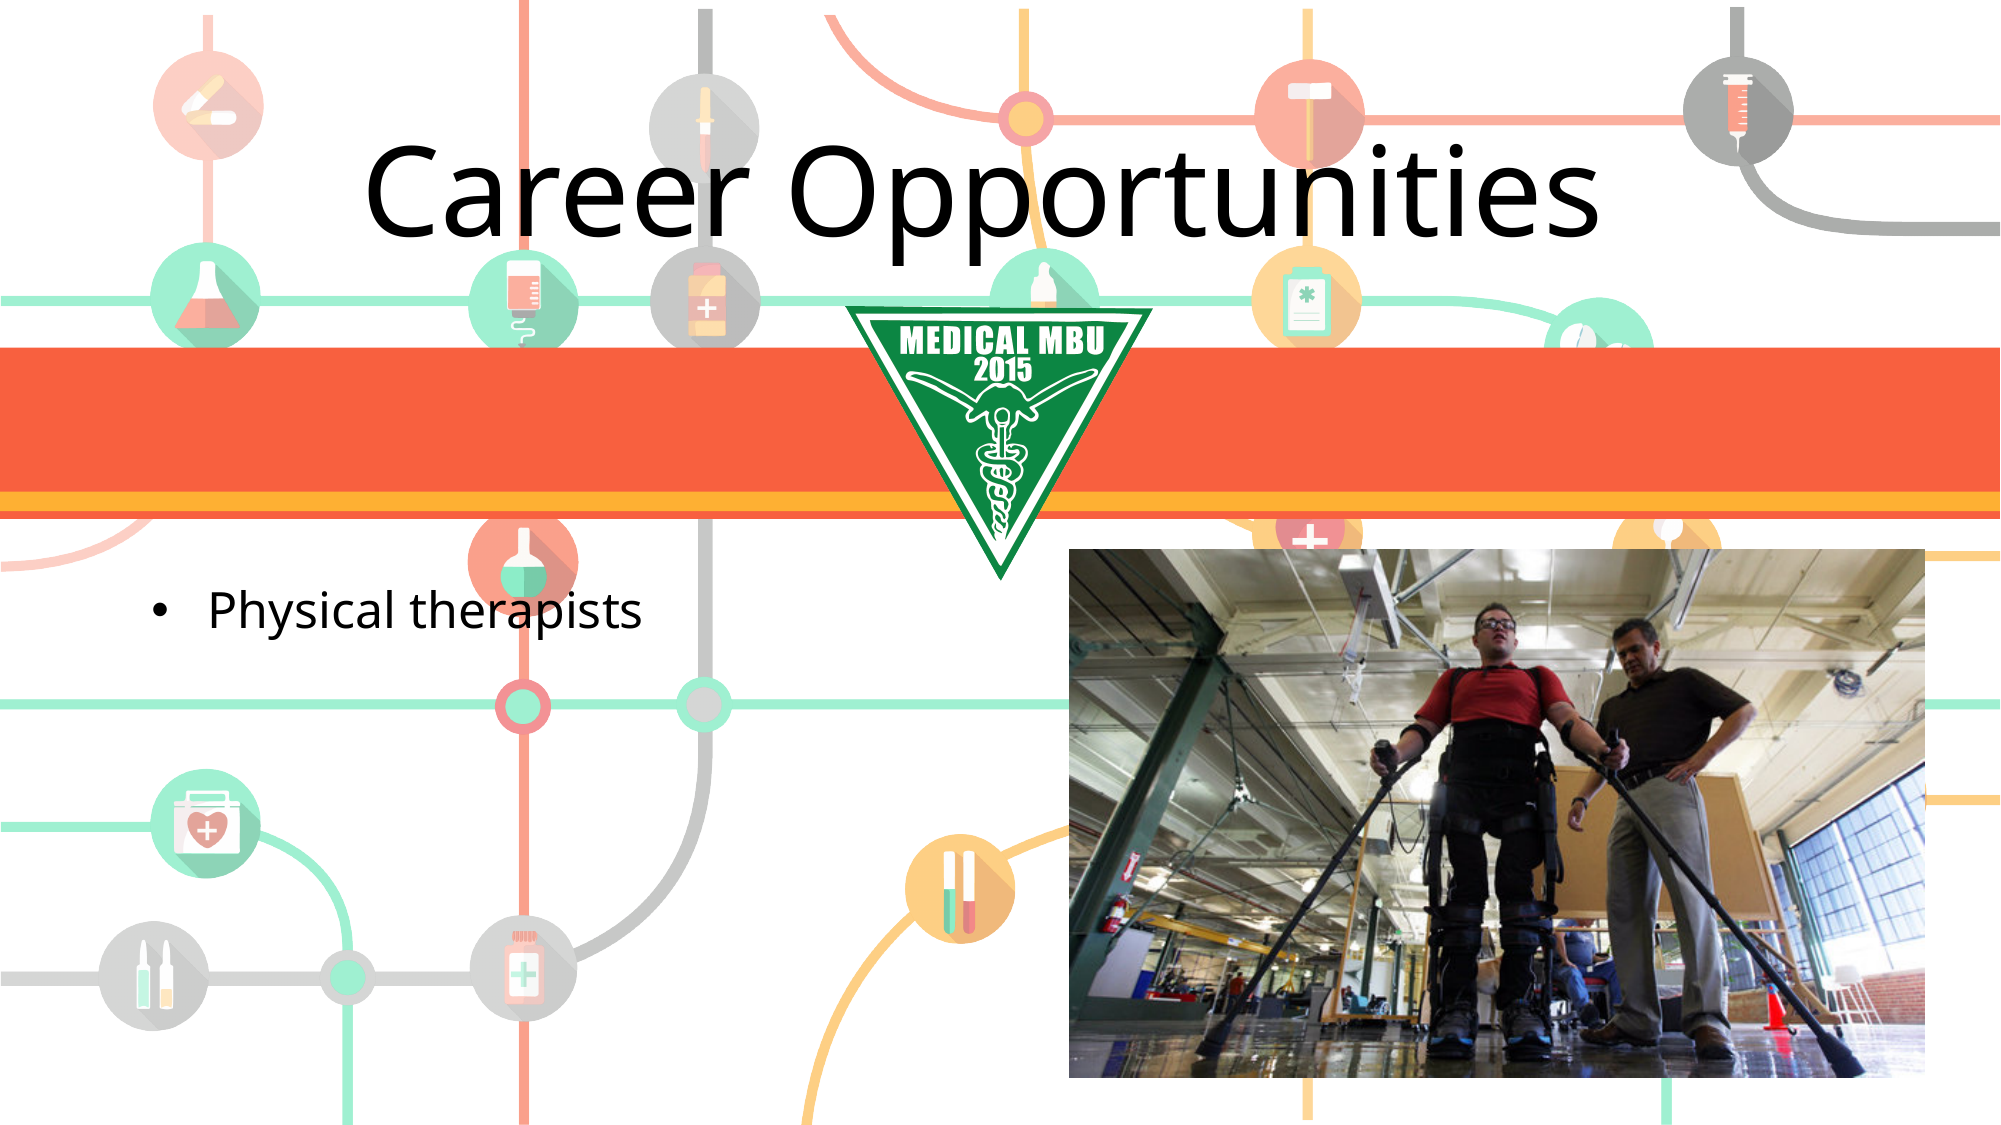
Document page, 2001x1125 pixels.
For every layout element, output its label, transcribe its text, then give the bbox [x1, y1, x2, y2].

title Career Opportunities [136, 77, 1862, 271]
picture [0, 0, 2001, 1125]
list Physical therapists [136, 577, 1068, 1064]
